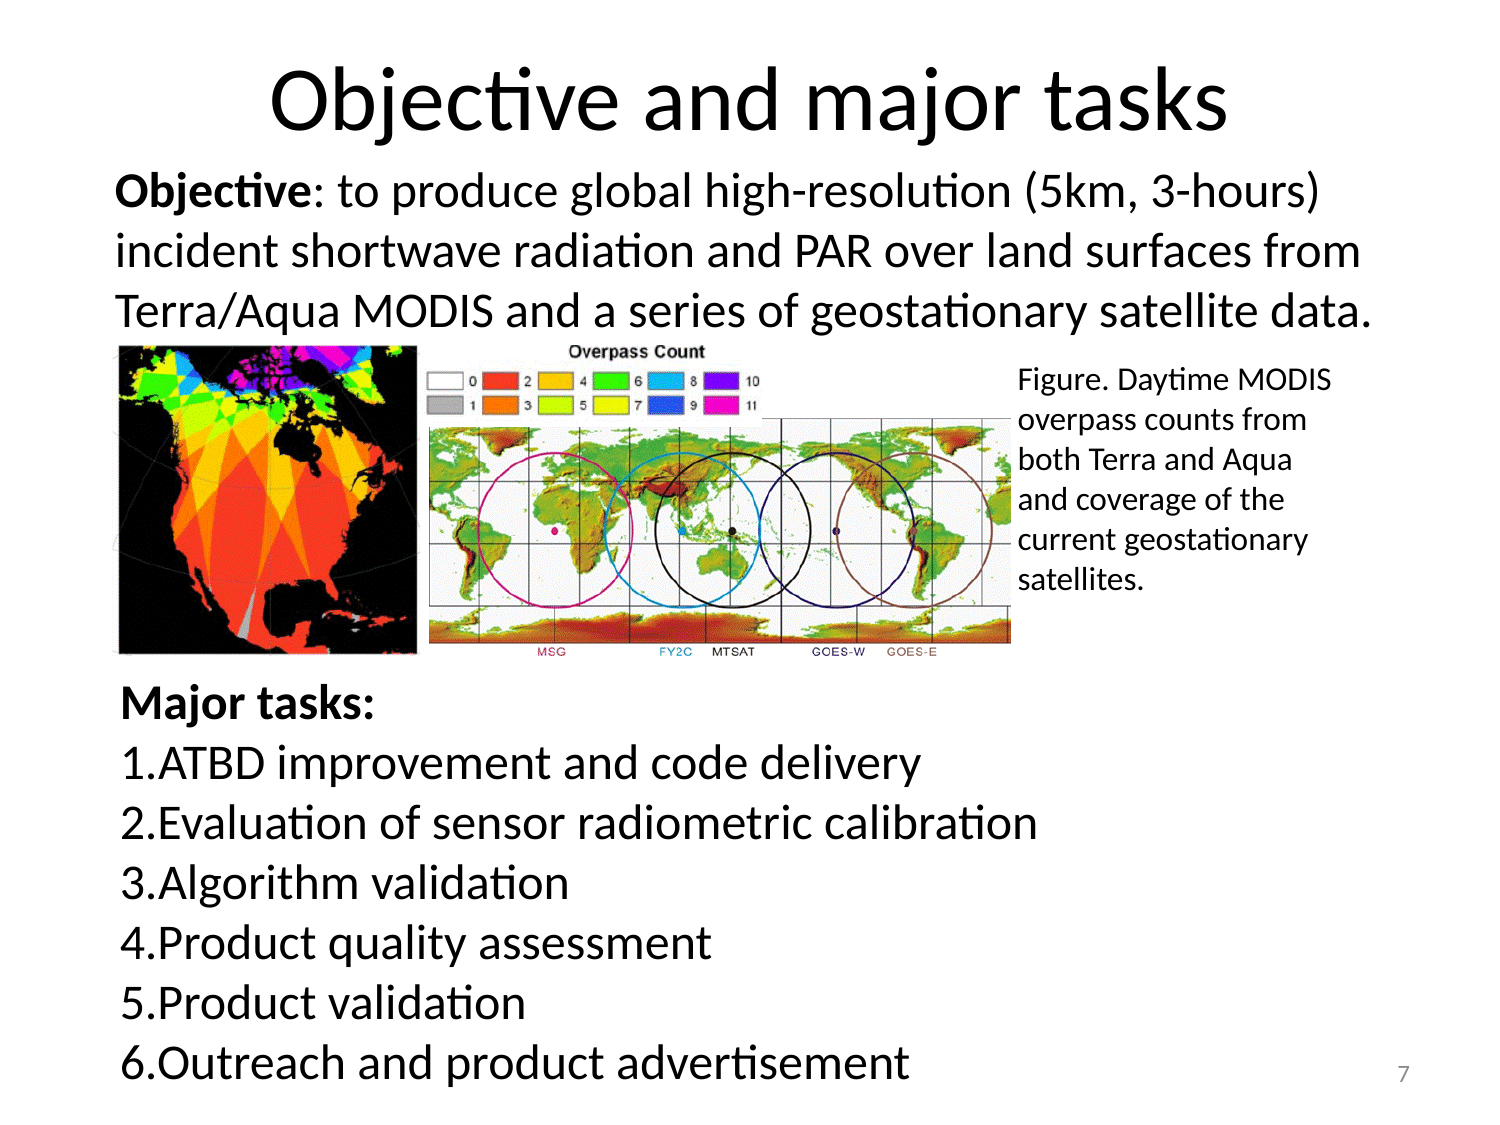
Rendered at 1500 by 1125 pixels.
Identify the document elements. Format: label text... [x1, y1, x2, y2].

list Objective: to produce global high-resolution (5km, 3-hours) incident shortwave radiation and PAR over land surfaces from Terra/Aqua MODIS and a series of geostationary satellite data. [99, 149, 1425, 400]
slide_number 7 [1074, 1042, 1425, 1103]
text_box Figure. Daytime MODIS overpass counts from both Terra and Aqua and coverage of the current geostationary satellites. [1015, 349, 1353, 605]
title Objective and major tasks [75, 0, 1425, 188]
picture [112, 345, 1013, 663]
text_box Major tasks: 1.ATBD improvement and code delivery 2.Evaluation of sensor radiometric calibration 3.Algorithm validation 4.Product quality assessment 5.Product validation 6.Outreach and product advertisement [105, 662, 1066, 1098]
